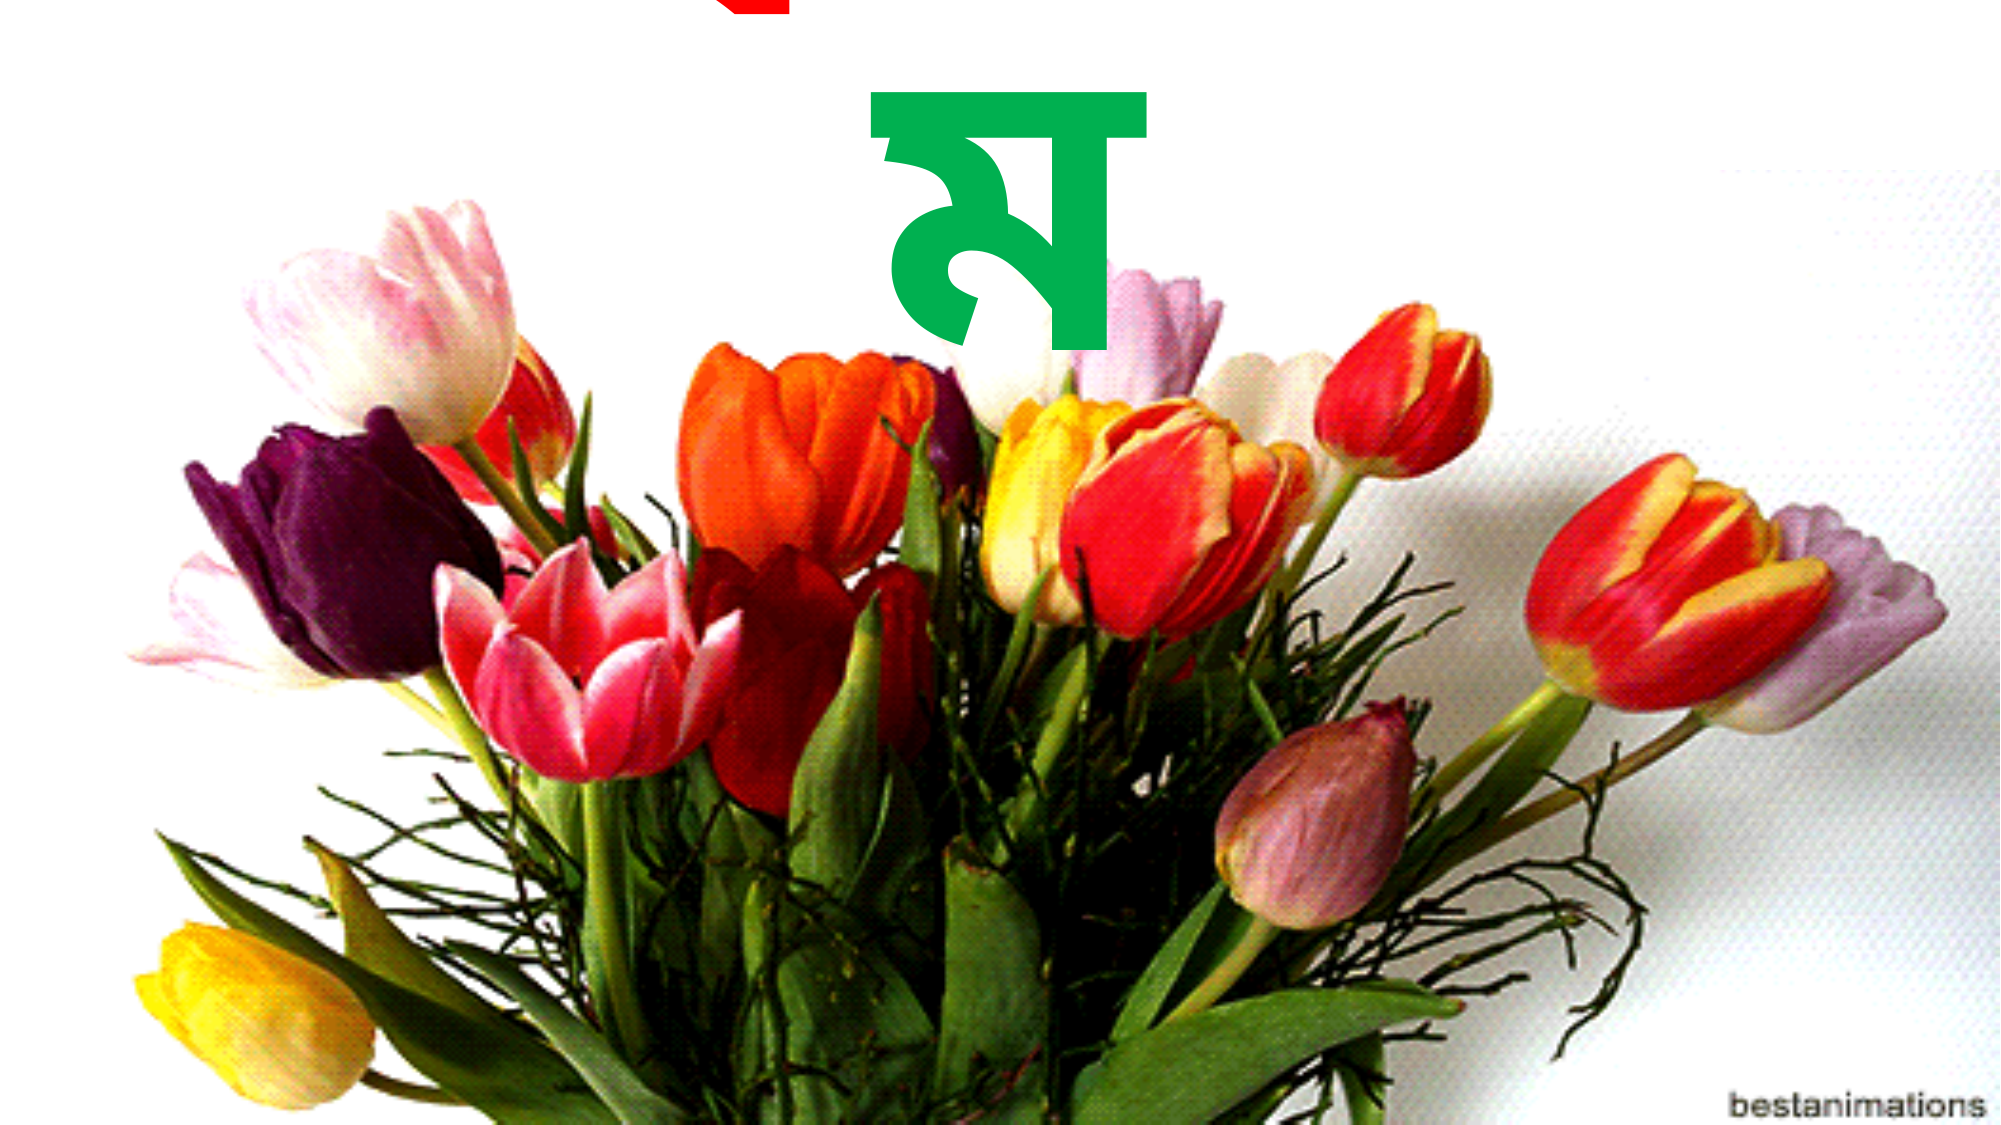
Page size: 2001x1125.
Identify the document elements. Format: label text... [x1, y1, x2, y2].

picture [0, 170, 2000, 1125]
title স্বা গ ত ম [237, 140, 1843, 170]
